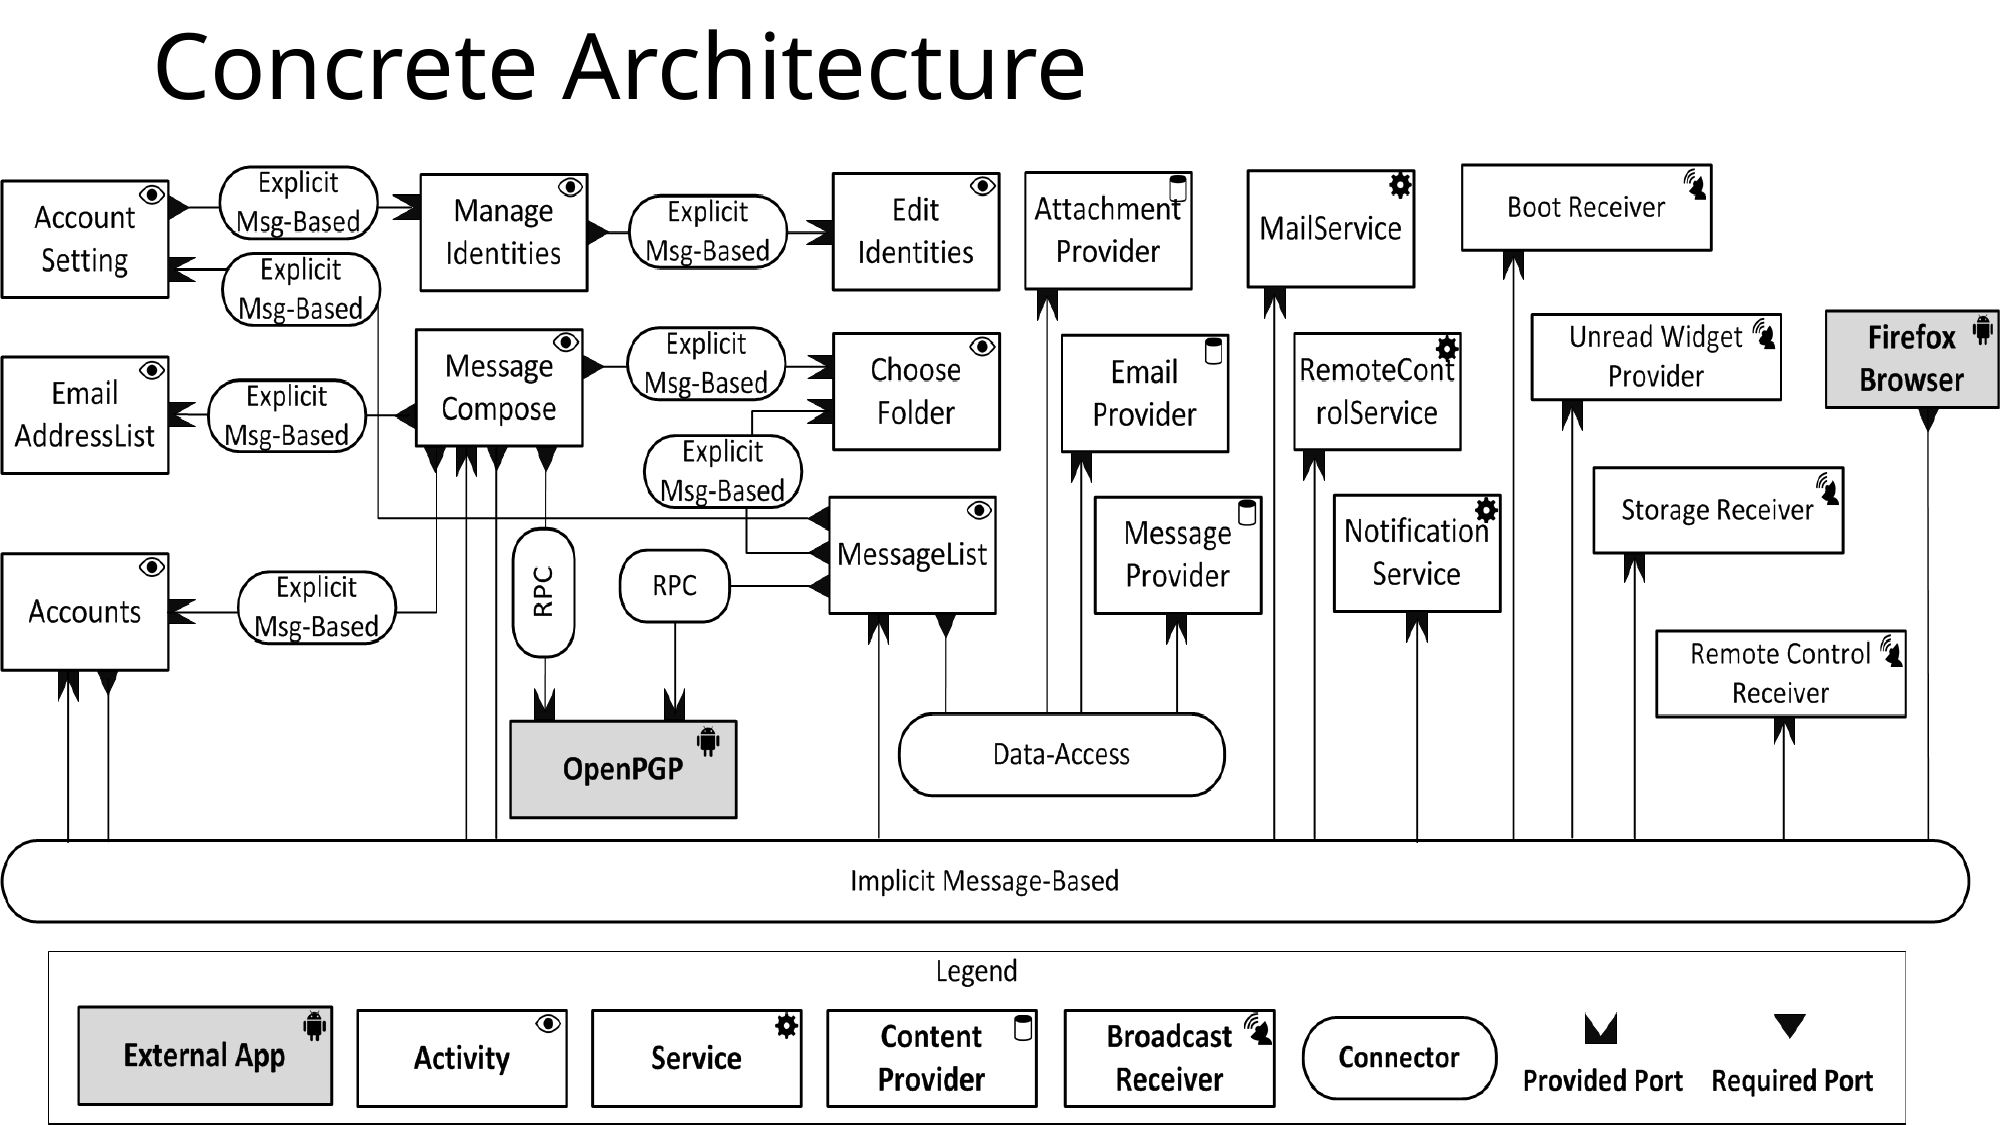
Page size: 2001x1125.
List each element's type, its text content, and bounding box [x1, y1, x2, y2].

picture [0, 158, 2000, 1125]
title Concrete Architecture [137, 0, 1863, 141]
